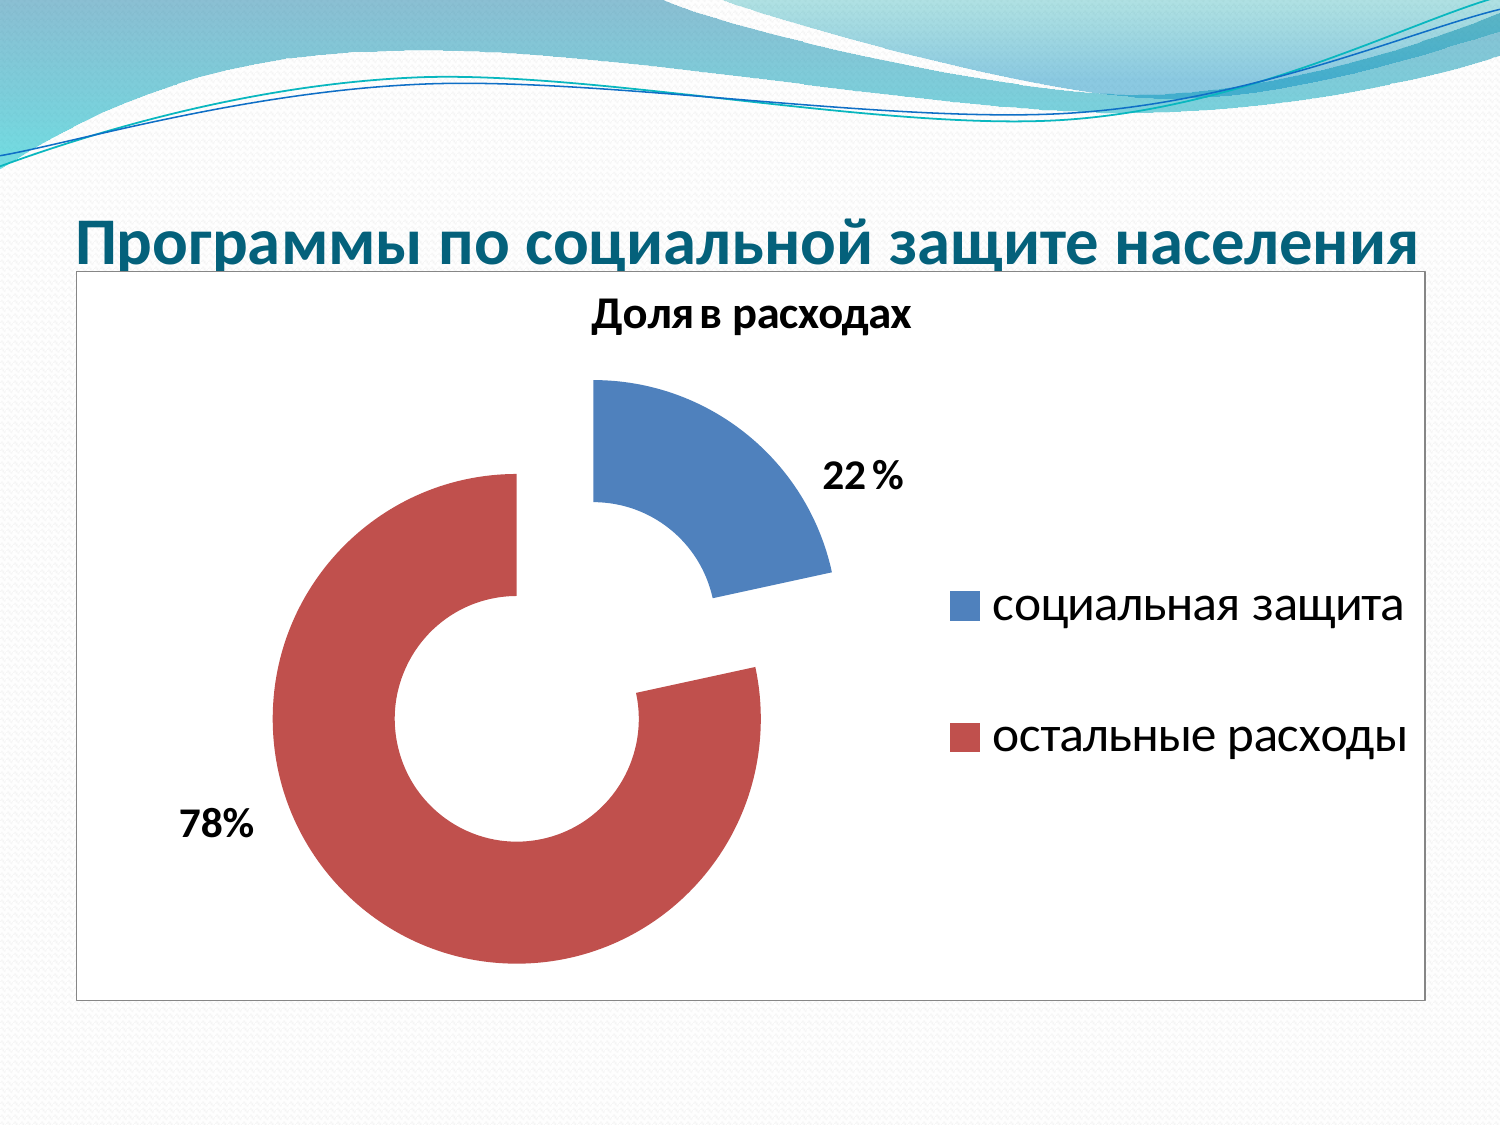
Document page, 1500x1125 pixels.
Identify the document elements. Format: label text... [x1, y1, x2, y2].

title Программы по социальной защите населения [75, 43, 1468, 438]
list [67, 262, 1433, 1008]
